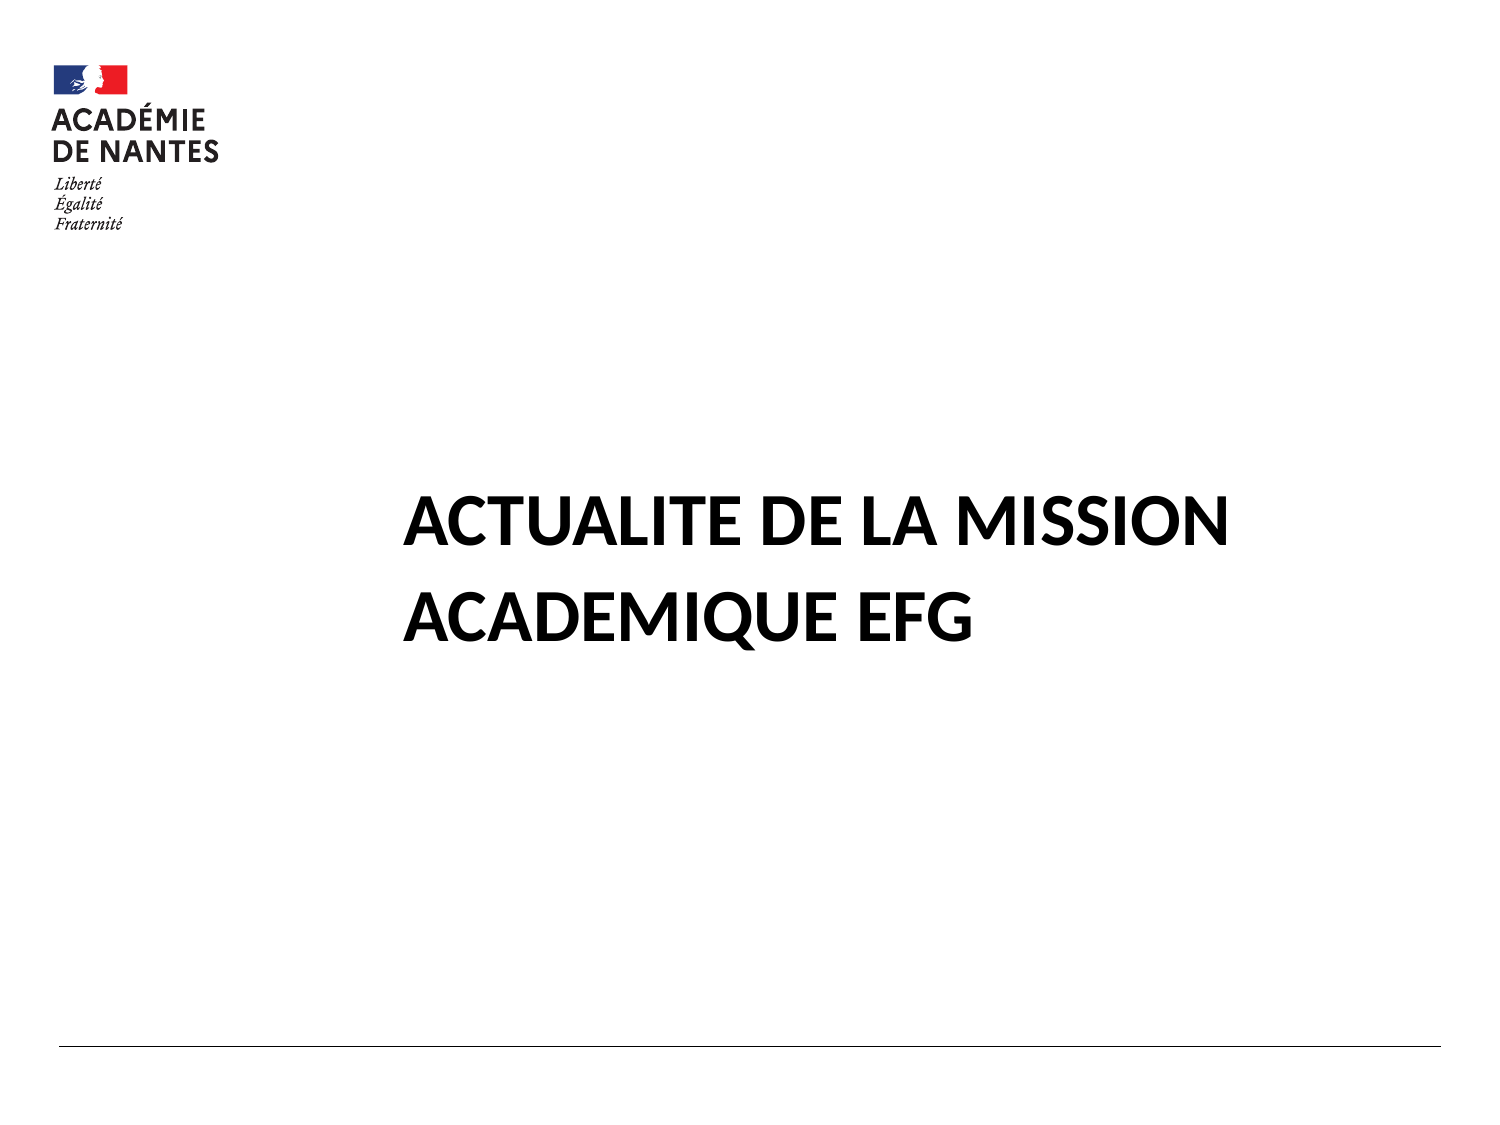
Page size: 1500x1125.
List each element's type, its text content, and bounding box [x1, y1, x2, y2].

list ACTUALITE DE LA MISSION ACADEMIQUE EFG [388, 473, 1481, 580]
